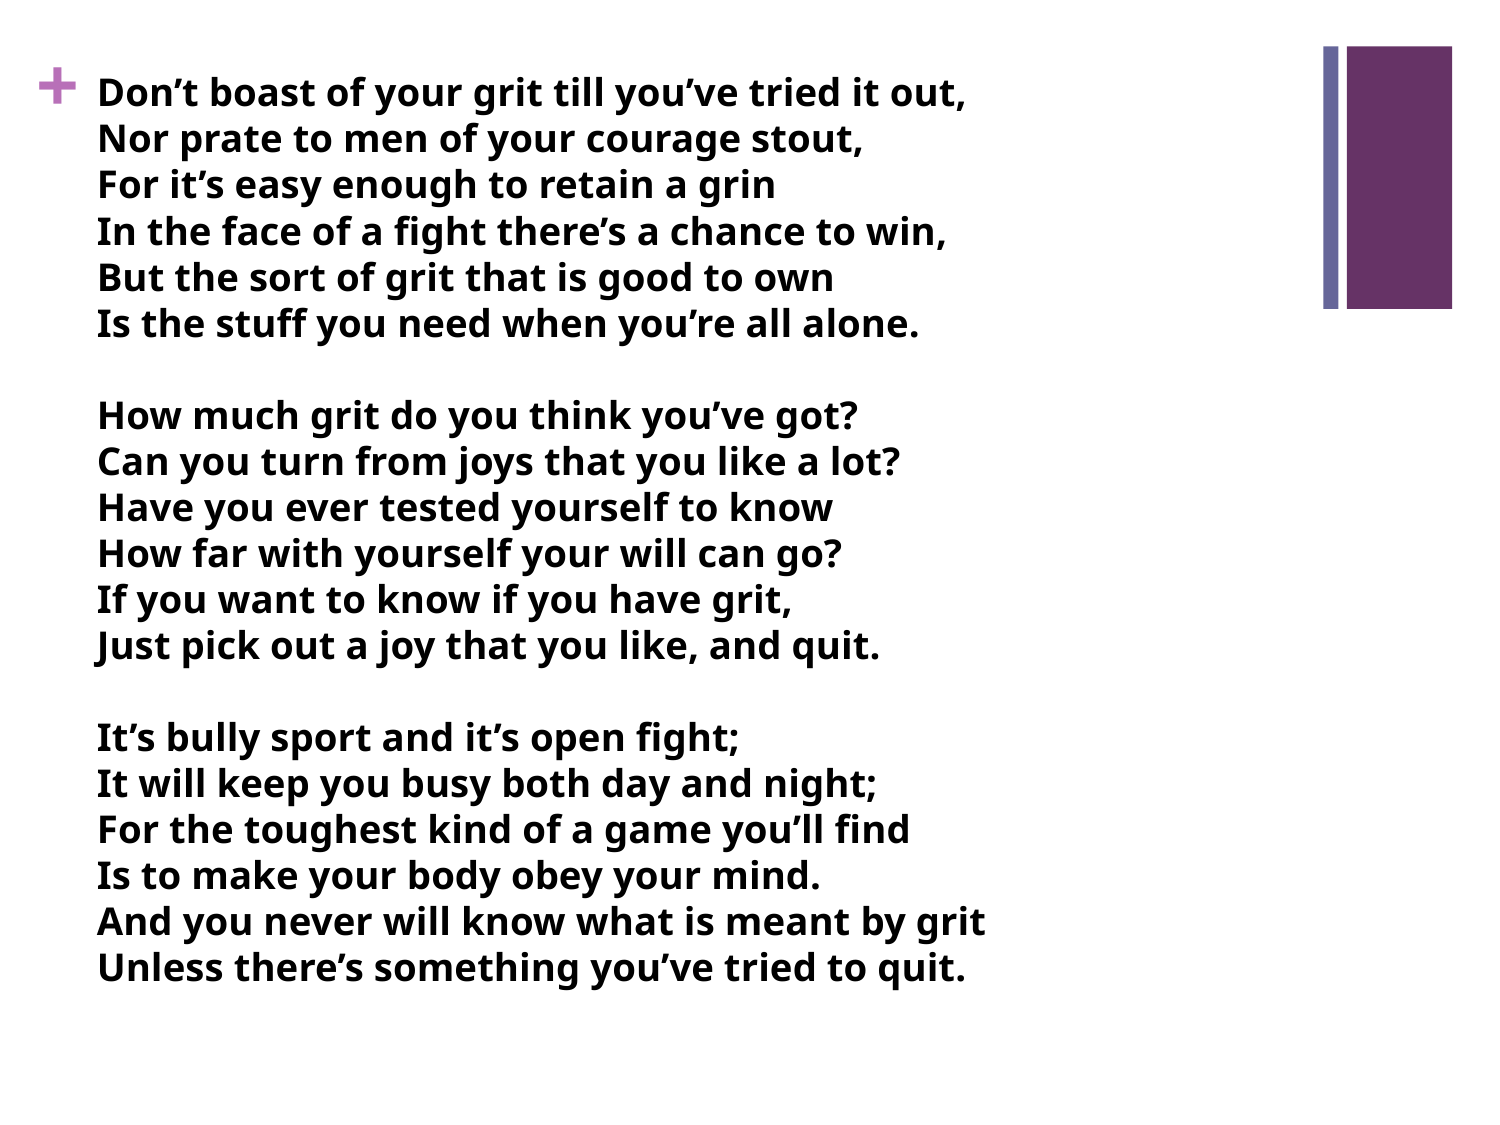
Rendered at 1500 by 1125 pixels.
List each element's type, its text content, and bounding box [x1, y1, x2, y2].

list Don’t boast of your grit till you’ve tried it out, Nor prate to men of your courage stout, For it’s easy enough to retain a grin In the face of a fight there’s a chance to win, But the sort of grit that is good to own Is the stuff you need when you’re all alone. How much grit do you think you’ve got? Can you turn from joys that you like a lot? Have you ever tested yourself to know How far with yourself your will can go? If you want to know if you have grit, Just pick out a joy that you like, and quit. It’s bully sport and it’s open fight; It will keep you busy both day and night; For the toughest kind of a game you’ll find Is to make your body obey your mind. And you never will know what is meant by grit Unless there’s something you’ve tried to quit. [81, 60, 1322, 1005]
